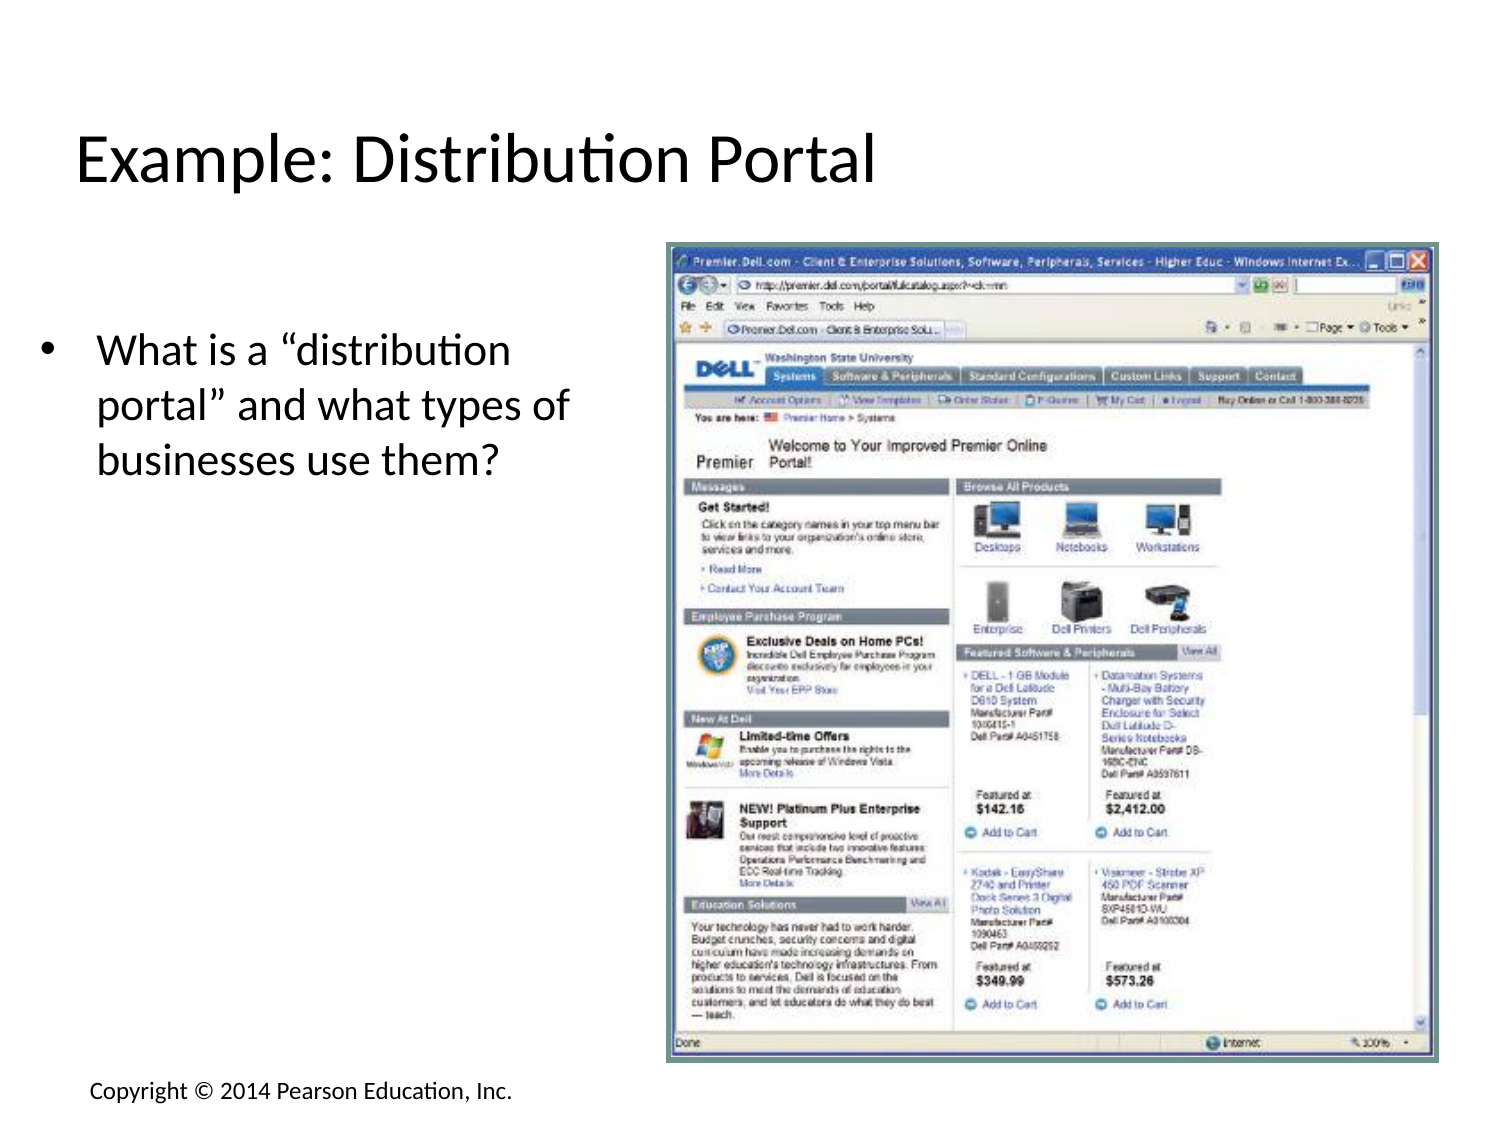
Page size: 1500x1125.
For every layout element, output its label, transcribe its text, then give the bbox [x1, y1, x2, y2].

picture [670, 247, 1435, 1058]
list What is a “distribution portal” and what types of businesses use them? [24, 312, 663, 1051]
title Example: Distribution Portal [74, 44, 1426, 263]
